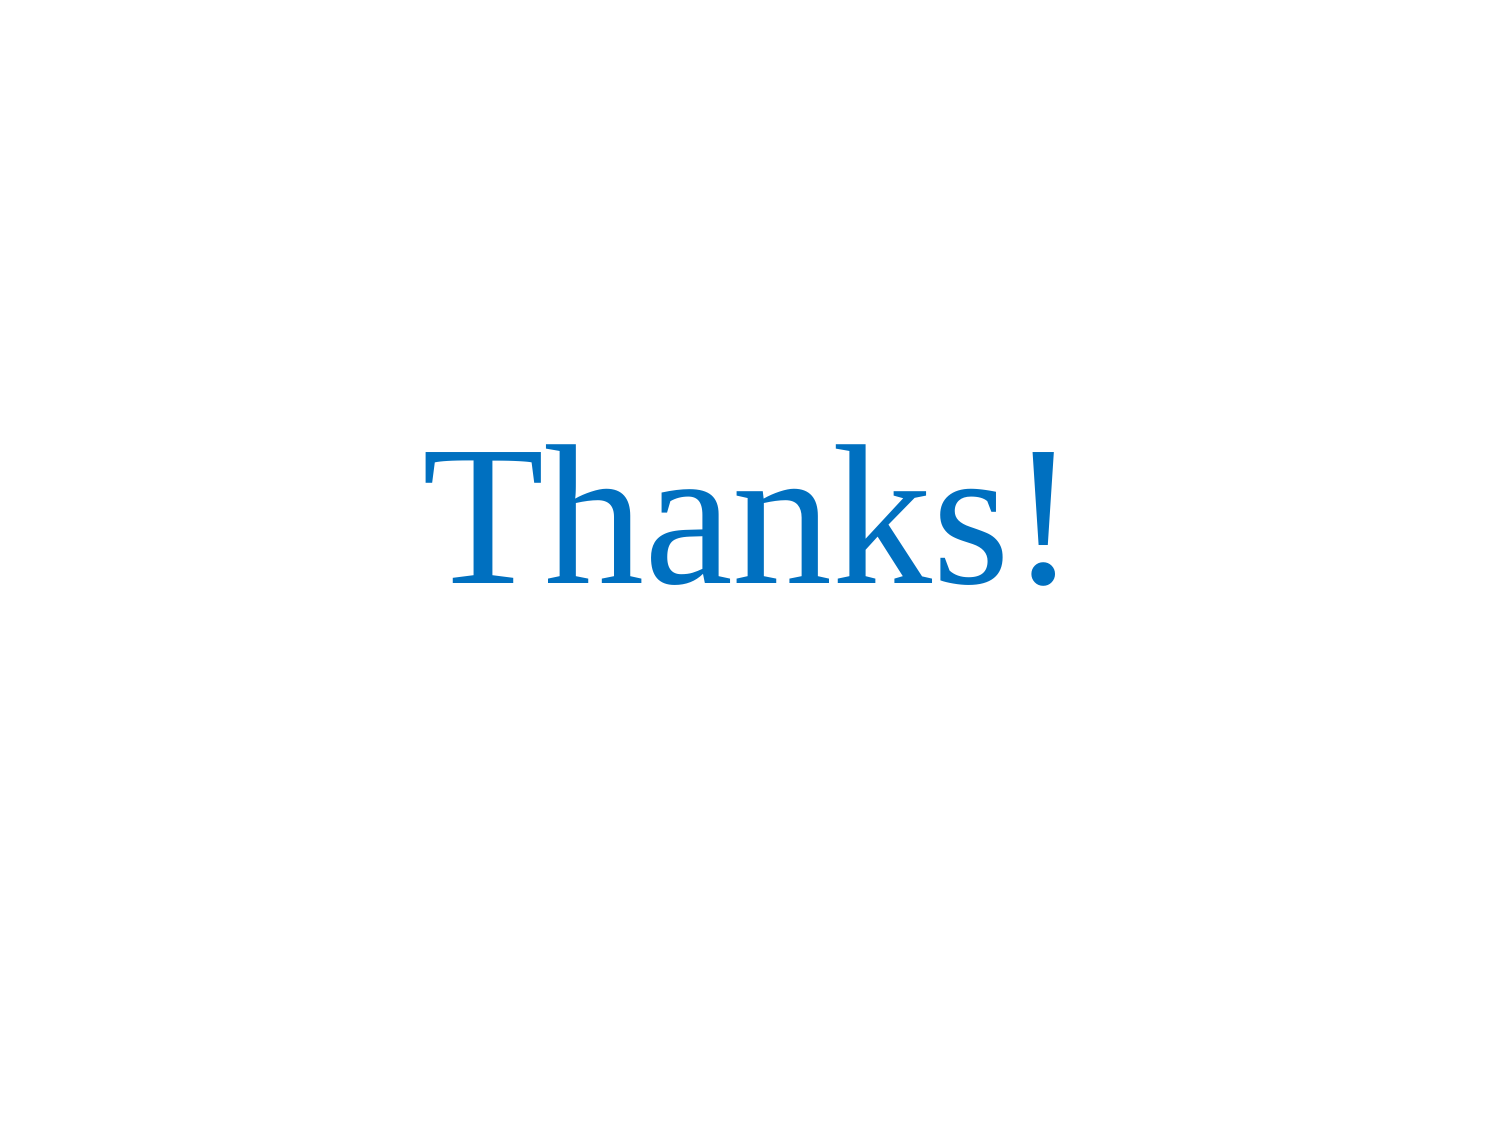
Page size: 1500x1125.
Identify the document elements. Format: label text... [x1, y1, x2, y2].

title Thanks! [75, 410, 1425, 598]
